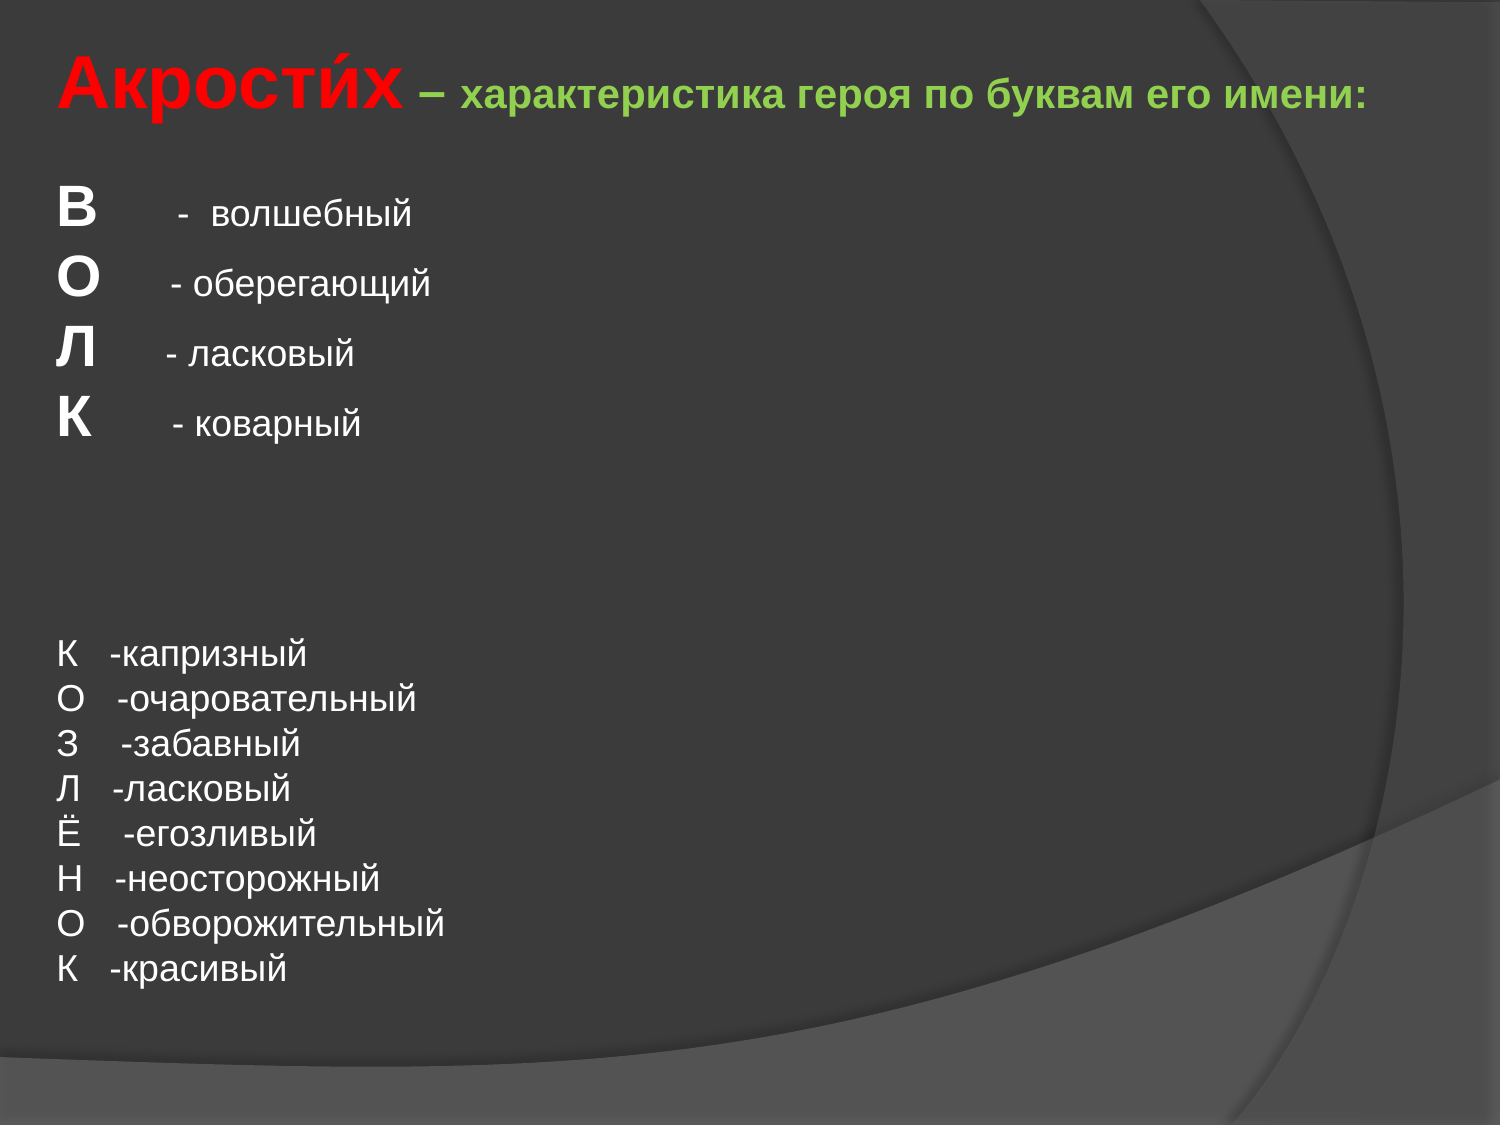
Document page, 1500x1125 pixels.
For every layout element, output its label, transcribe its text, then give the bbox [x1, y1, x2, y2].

text_box Акрости́х – характеристика героя по буквам его имени: В - волшебный О - оберегающий Л - ласковый К - коварный К -капризный О -очаровательный З -забавный Л -ласковый Ё -егозливый Н -неосторожный О -обворожительный К -красивый [41, 26, 1384, 1041]
